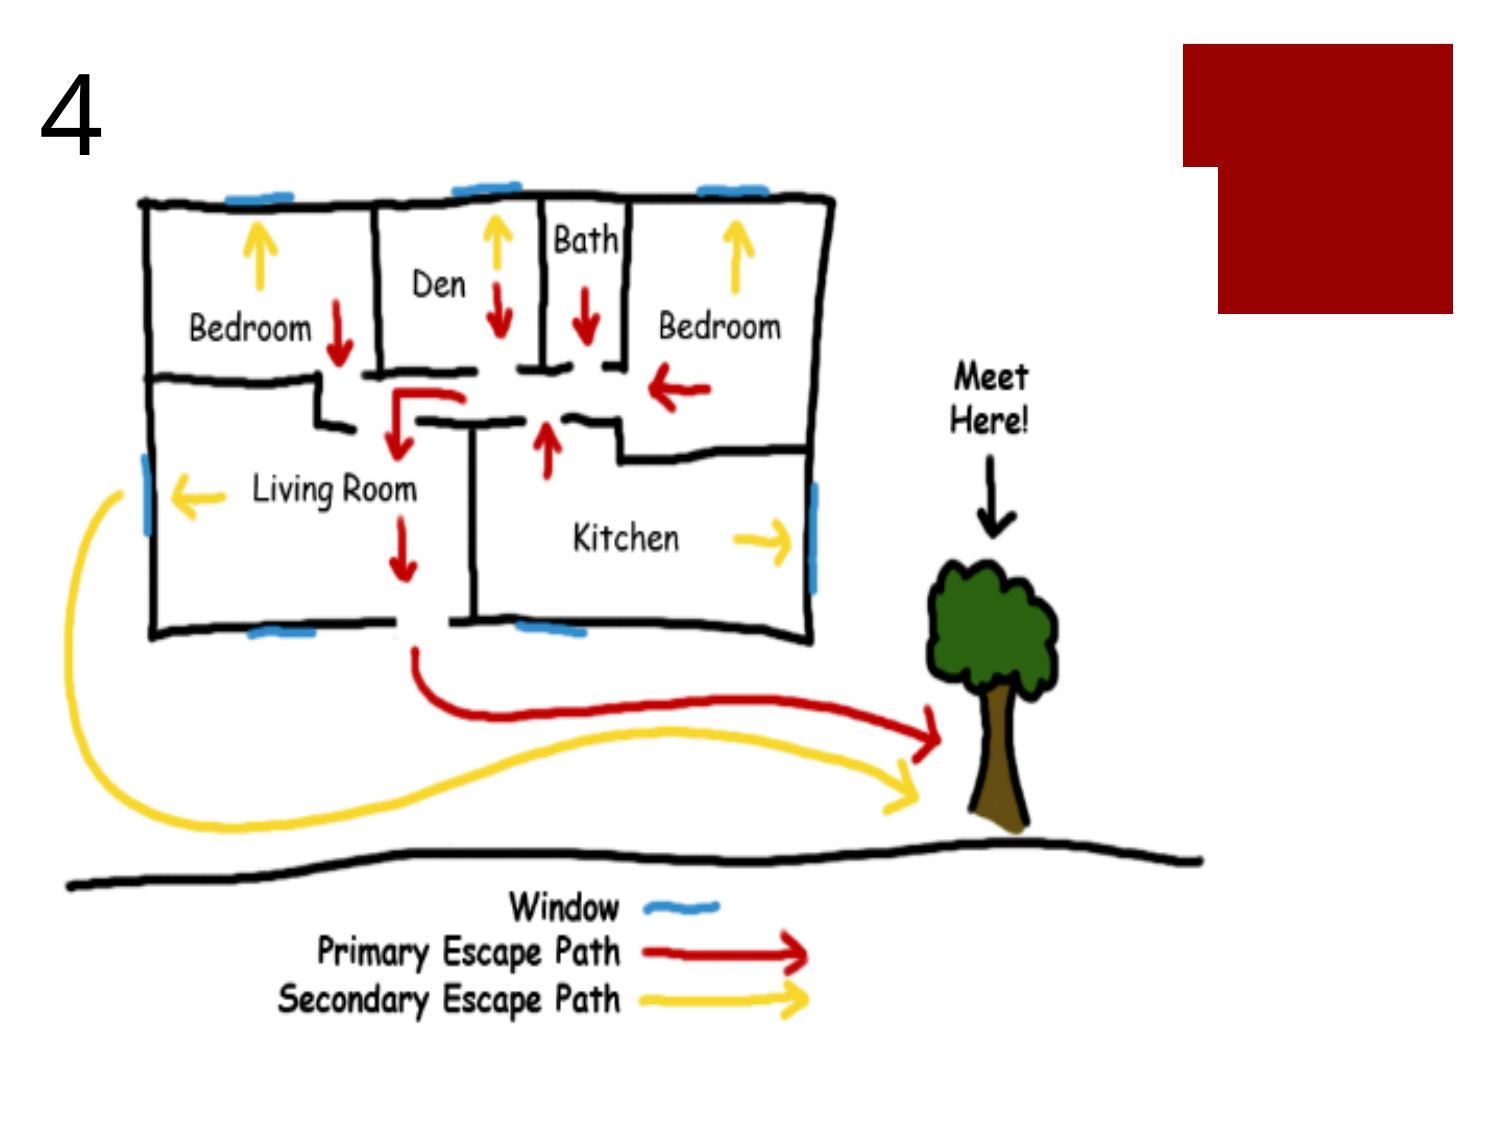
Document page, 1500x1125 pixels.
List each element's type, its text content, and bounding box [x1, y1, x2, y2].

text_box 4 [24, 35, 120, 186]
picture [47, 167, 1219, 1049]
